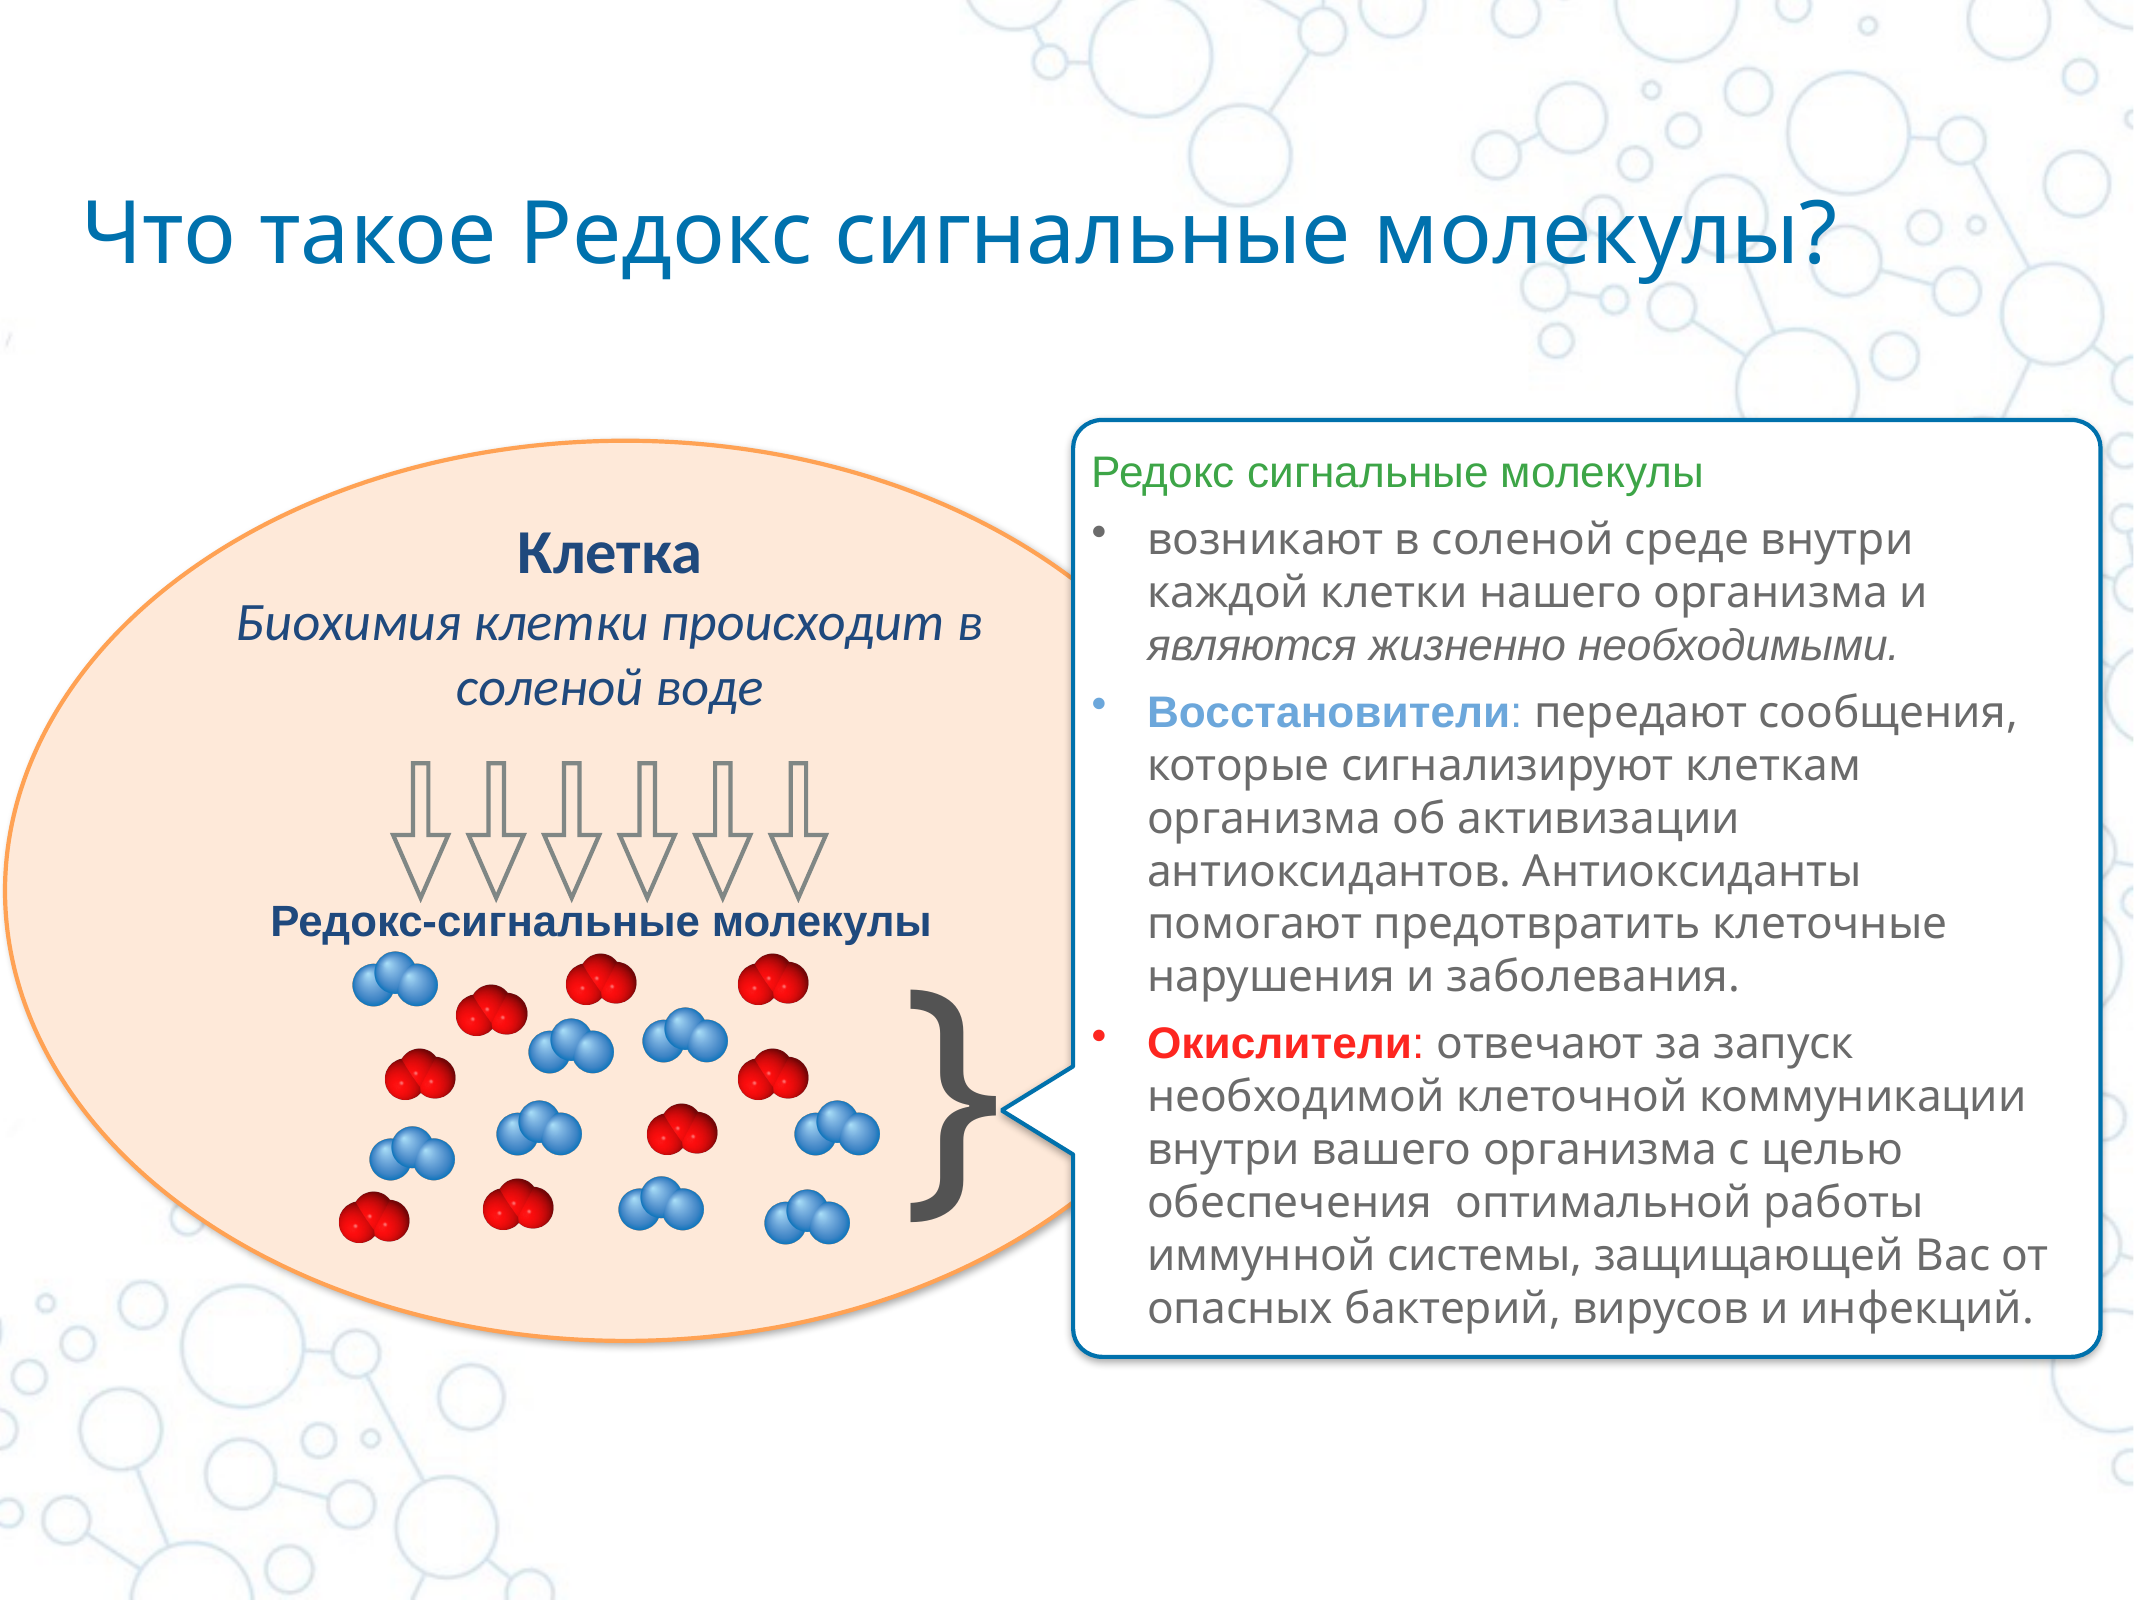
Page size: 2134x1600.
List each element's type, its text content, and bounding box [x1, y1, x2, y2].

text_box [260, 762, 943, 1249]
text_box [4, 440, 1246, 1342]
text_box Что такое Редокс сигнальные молекулы? [71, 165, 1972, 292]
picture [0, 0, 2134, 1600]
text_box Редокс сигнальные молекулы возникают в соленой среде внутри каждой клетки нашего организма и являются жизненно необходимыми. Восстановители: передают сообщения, которые сигнализируют клеткам организма об активизации антиоксидантов. Антиоксиданты помогают предотвратить клеточные нарушения и заболевания. Окислители: отвечают за запуск необходимой клеточной коммуникации внутри вашего организма с целью обеспечения оптимальной работы иммунной системы, защищающей Вас от опасных бактерий, вирусов и инфекций. [1074, 419, 2101, 1357]
